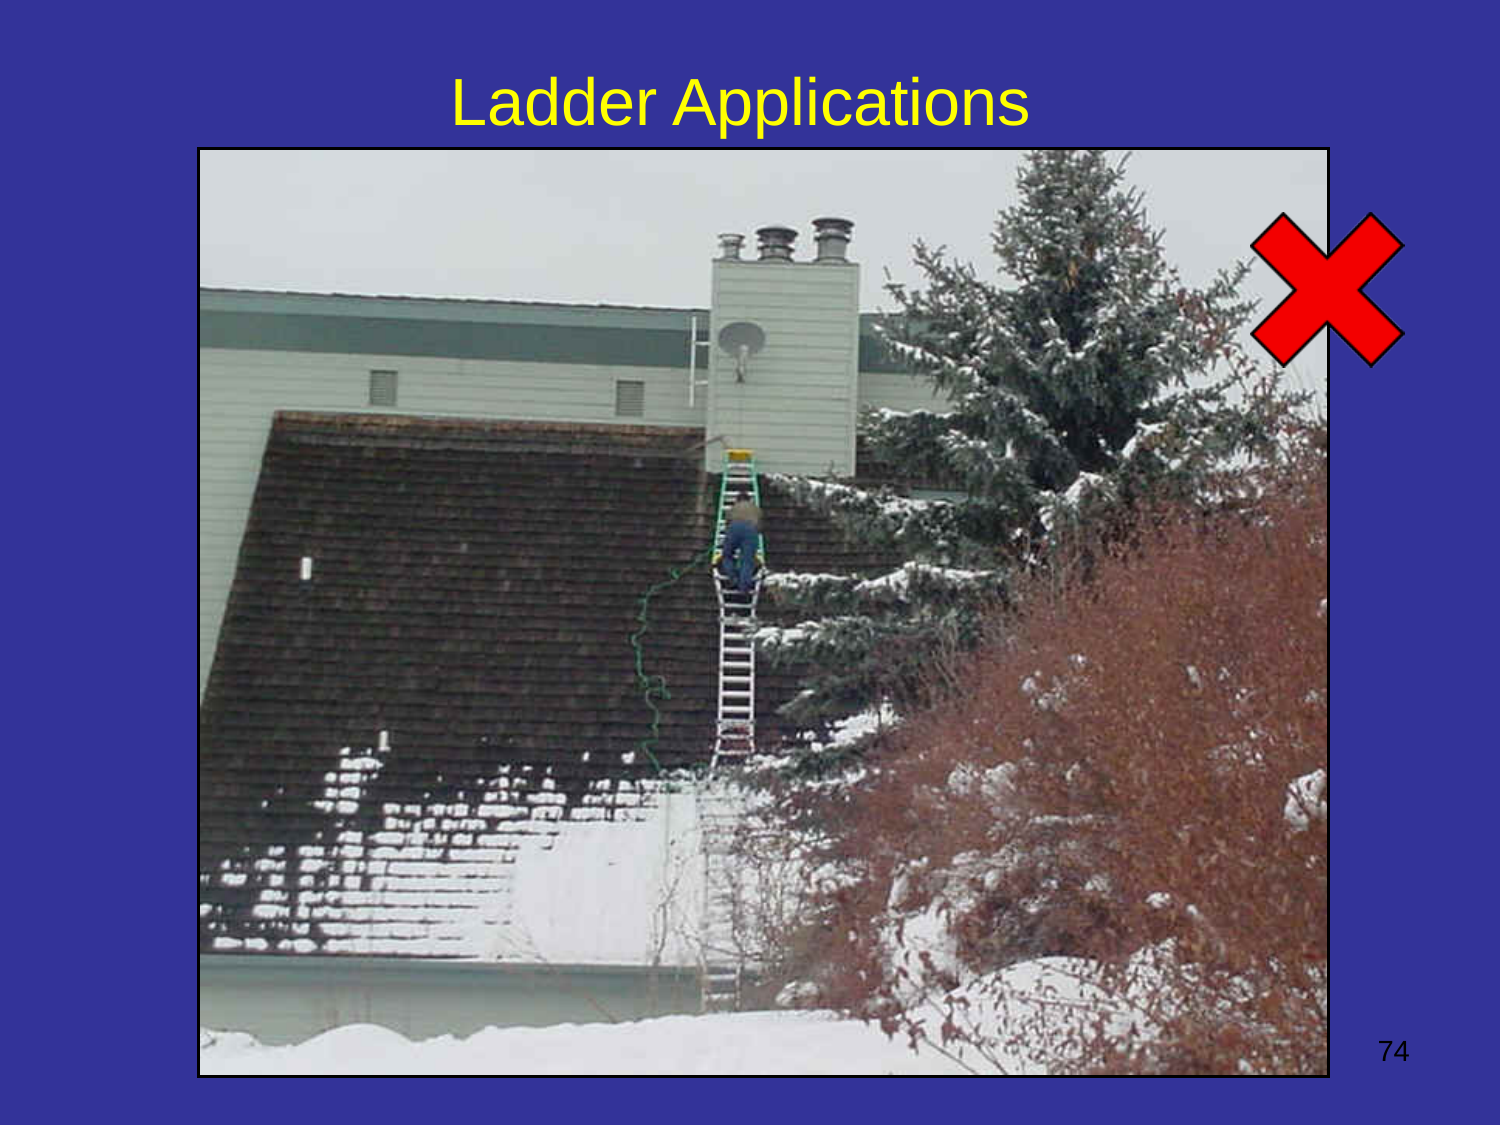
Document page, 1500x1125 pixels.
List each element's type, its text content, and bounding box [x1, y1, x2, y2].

slide_number 74 [1074, 1024, 1426, 1103]
picture [199, 149, 1405, 1076]
title Ladder Applications [75, 45, 1425, 233]
